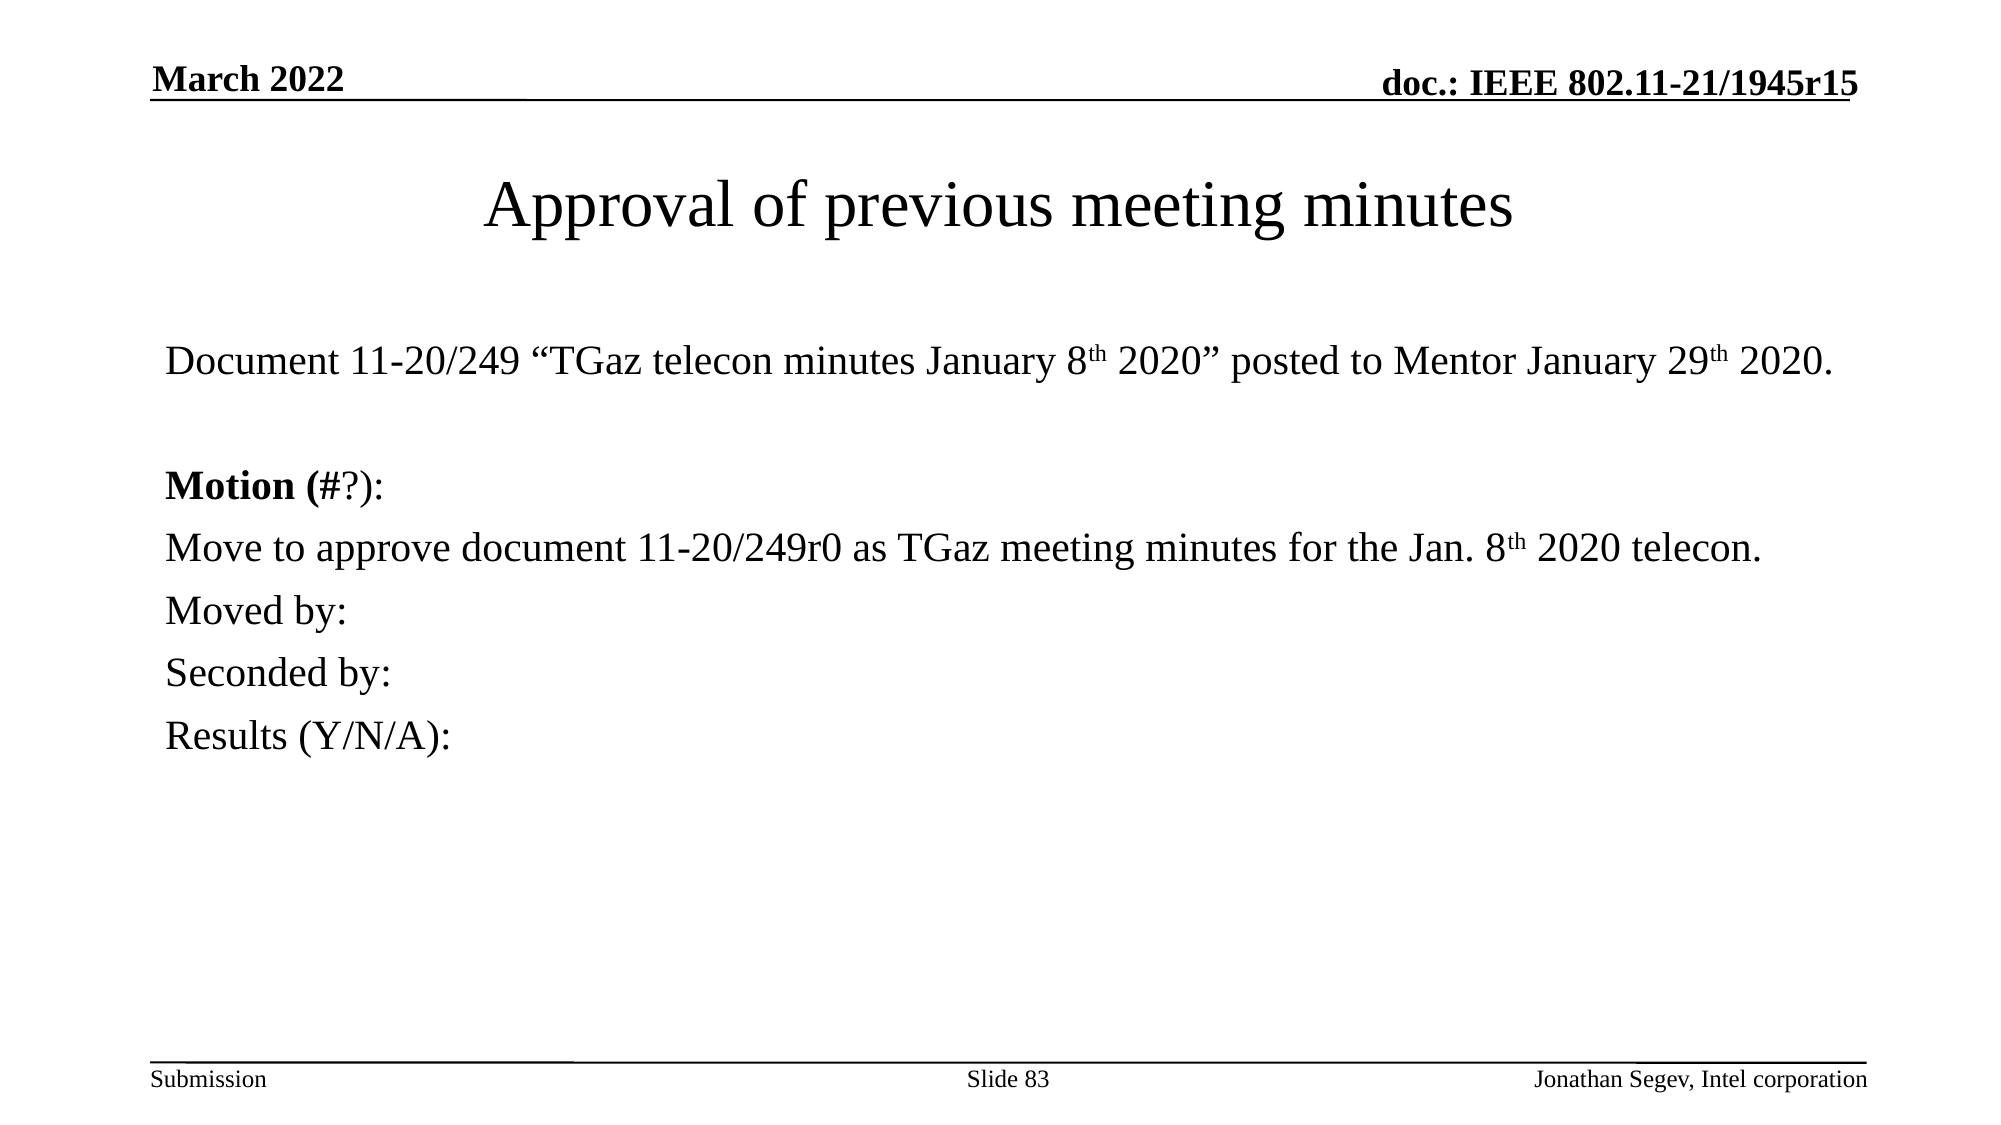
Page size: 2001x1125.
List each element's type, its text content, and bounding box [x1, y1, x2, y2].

footer Jonathan Segev, Intel corporation [1171, 1061, 1869, 1093]
list Document 11-20/249 “TGaz telecon minutes January 8th 2020” posted to Mentor January 29th 2020. Motion (#?): Move to approve document 11-20/249r0 as TGaz meeting minutes for the Jan. 8th 2020 telecon. Moved by: Seconded by: Results (Y/N/A): [149, 324, 1850, 1000]
slide_number Slide 83 [950, 1061, 1067, 1123]
title Approval of previous meeting minutes [149, 112, 1850, 288]
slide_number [152, 54, 563, 100]
